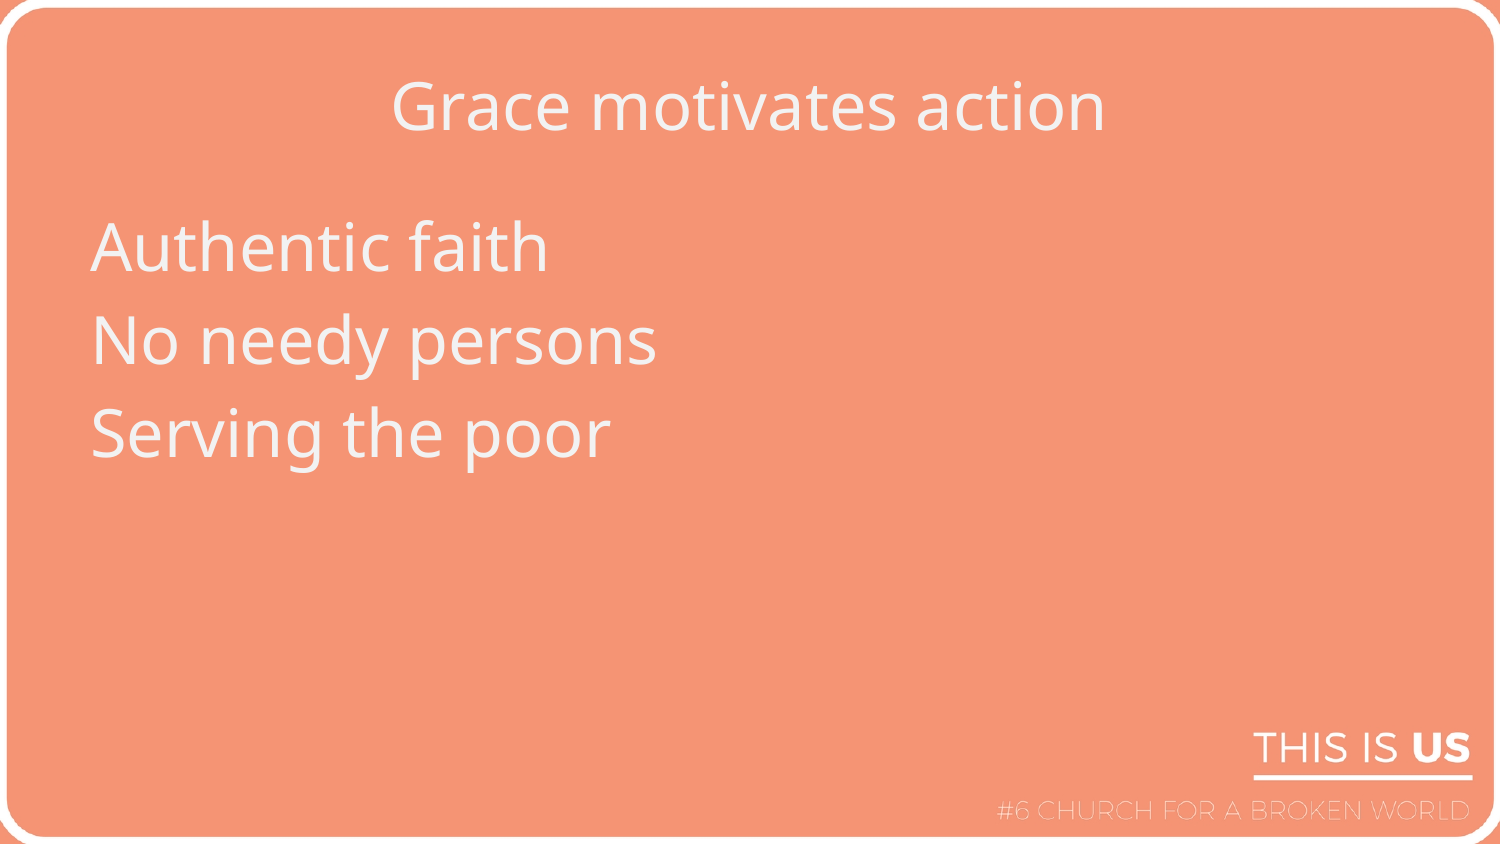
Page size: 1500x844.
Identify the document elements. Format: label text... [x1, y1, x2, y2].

title Grace motivates action [75, 33, 1425, 175]
picture [0, 0, 1500, 844]
list Authentic faith No needy persons Serving the poor [75, 196, 1425, 600]
